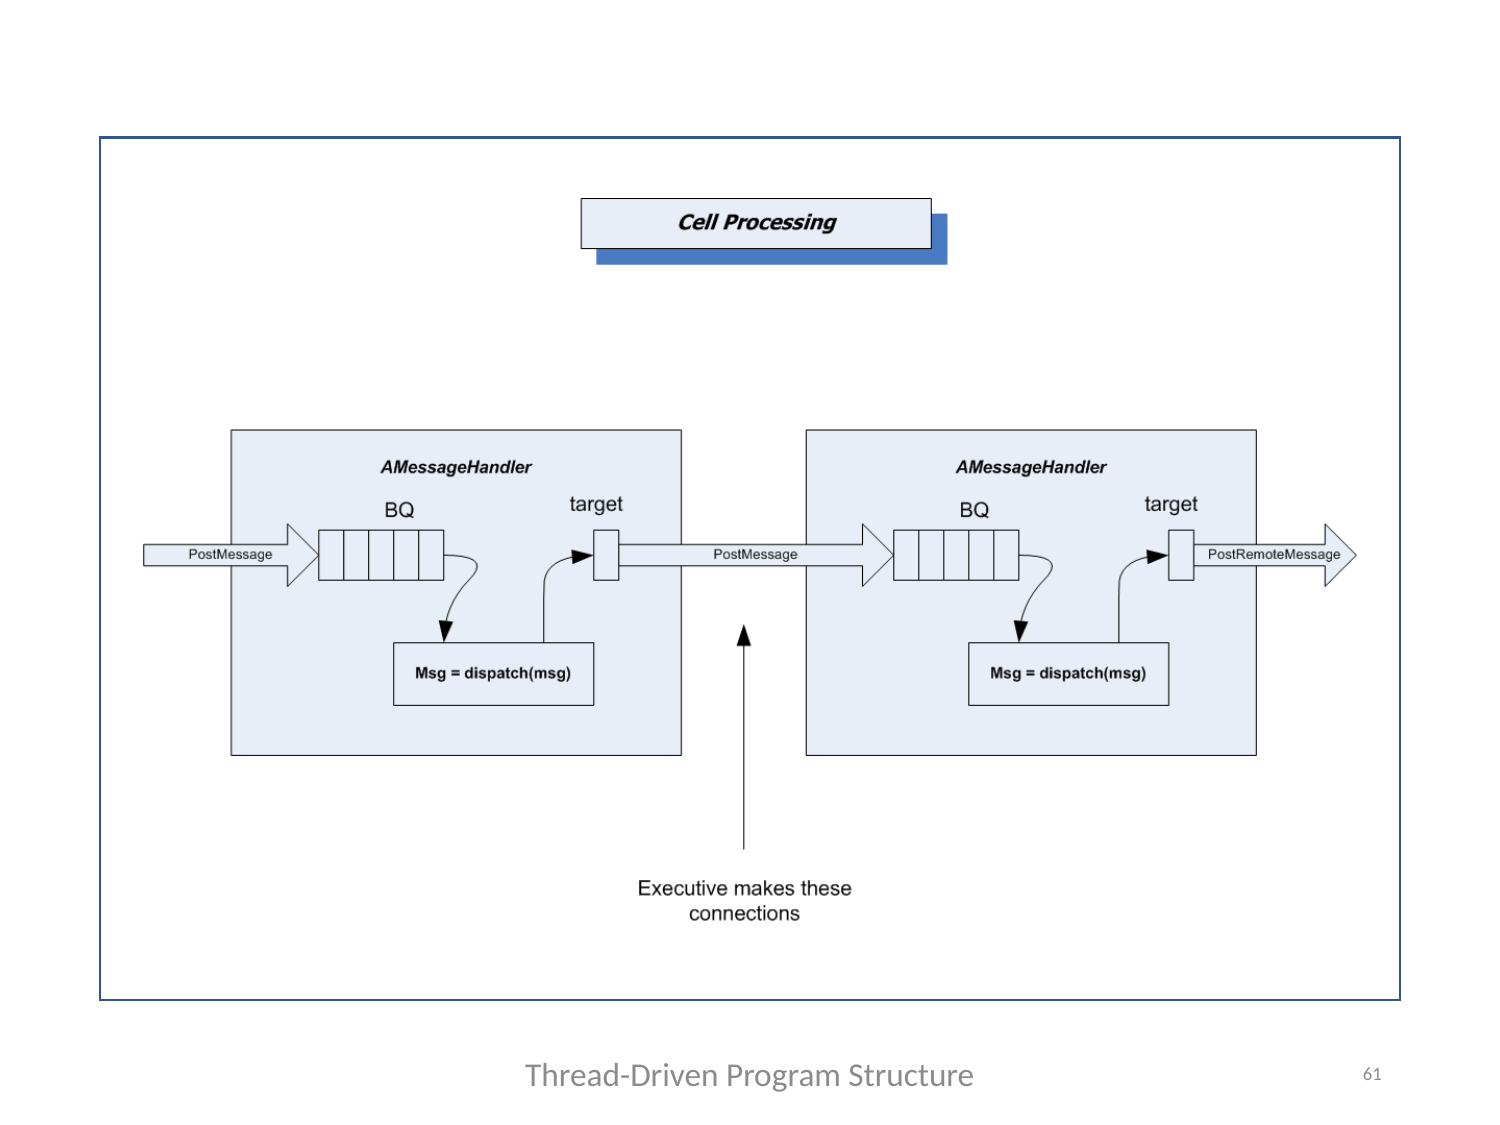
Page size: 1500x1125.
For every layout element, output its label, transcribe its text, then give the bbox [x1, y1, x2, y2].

footer Thread-Driven Program Structure [496, 1042, 1004, 1103]
text_box [99, 136, 1401, 1001]
slide_number 61 [1059, 1042, 1397, 1103]
picture [143, 198, 1357, 927]
